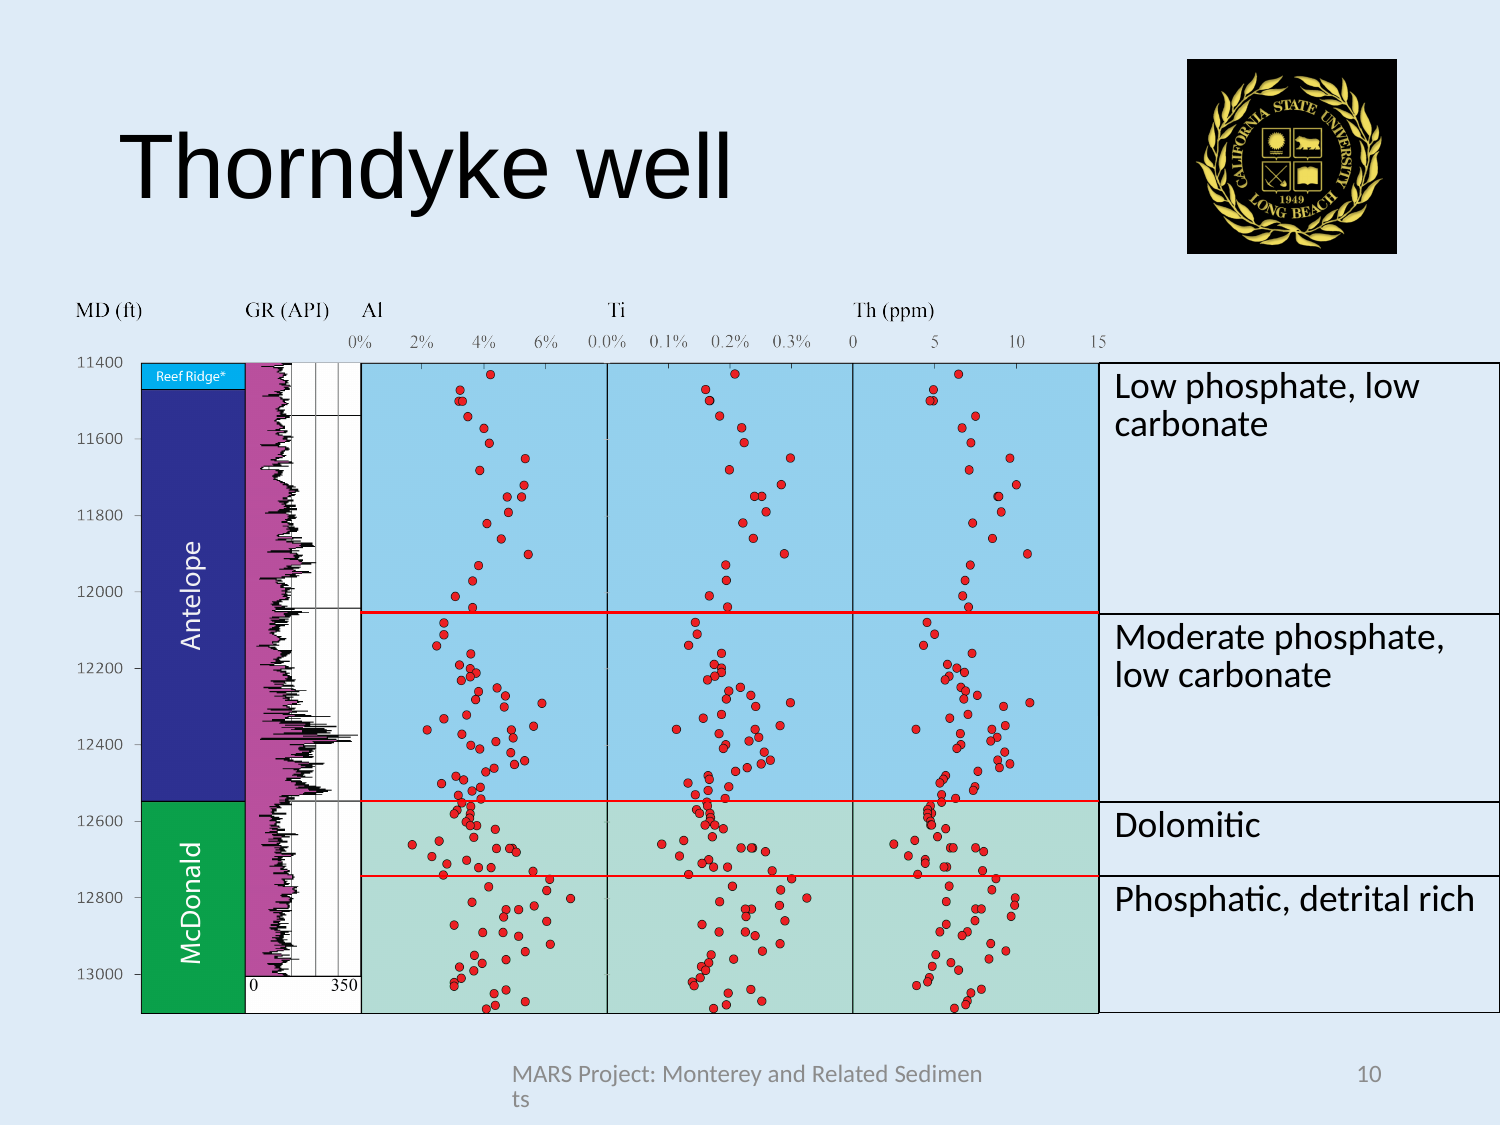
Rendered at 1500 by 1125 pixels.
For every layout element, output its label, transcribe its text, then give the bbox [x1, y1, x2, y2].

table_cell Dolomitic [1107, 803, 1499, 875]
slide_number 10 [1059, 1042, 1397, 1103]
table_cell Moderate phosphate, low carbonate [1107, 615, 1499, 801]
picture [1187, 59, 1397, 254]
footer MARS Project: Monterey and Related Sediments [496, 1042, 1004, 1103]
table_header Low phosphate, low carbonate [1107, 364, 1499, 613]
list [74, 299, 1107, 1014]
table_cell Phosphatic, detrital rich [1107, 877, 1499, 1012]
title Thorndyke well [103, 59, 1397, 278]
